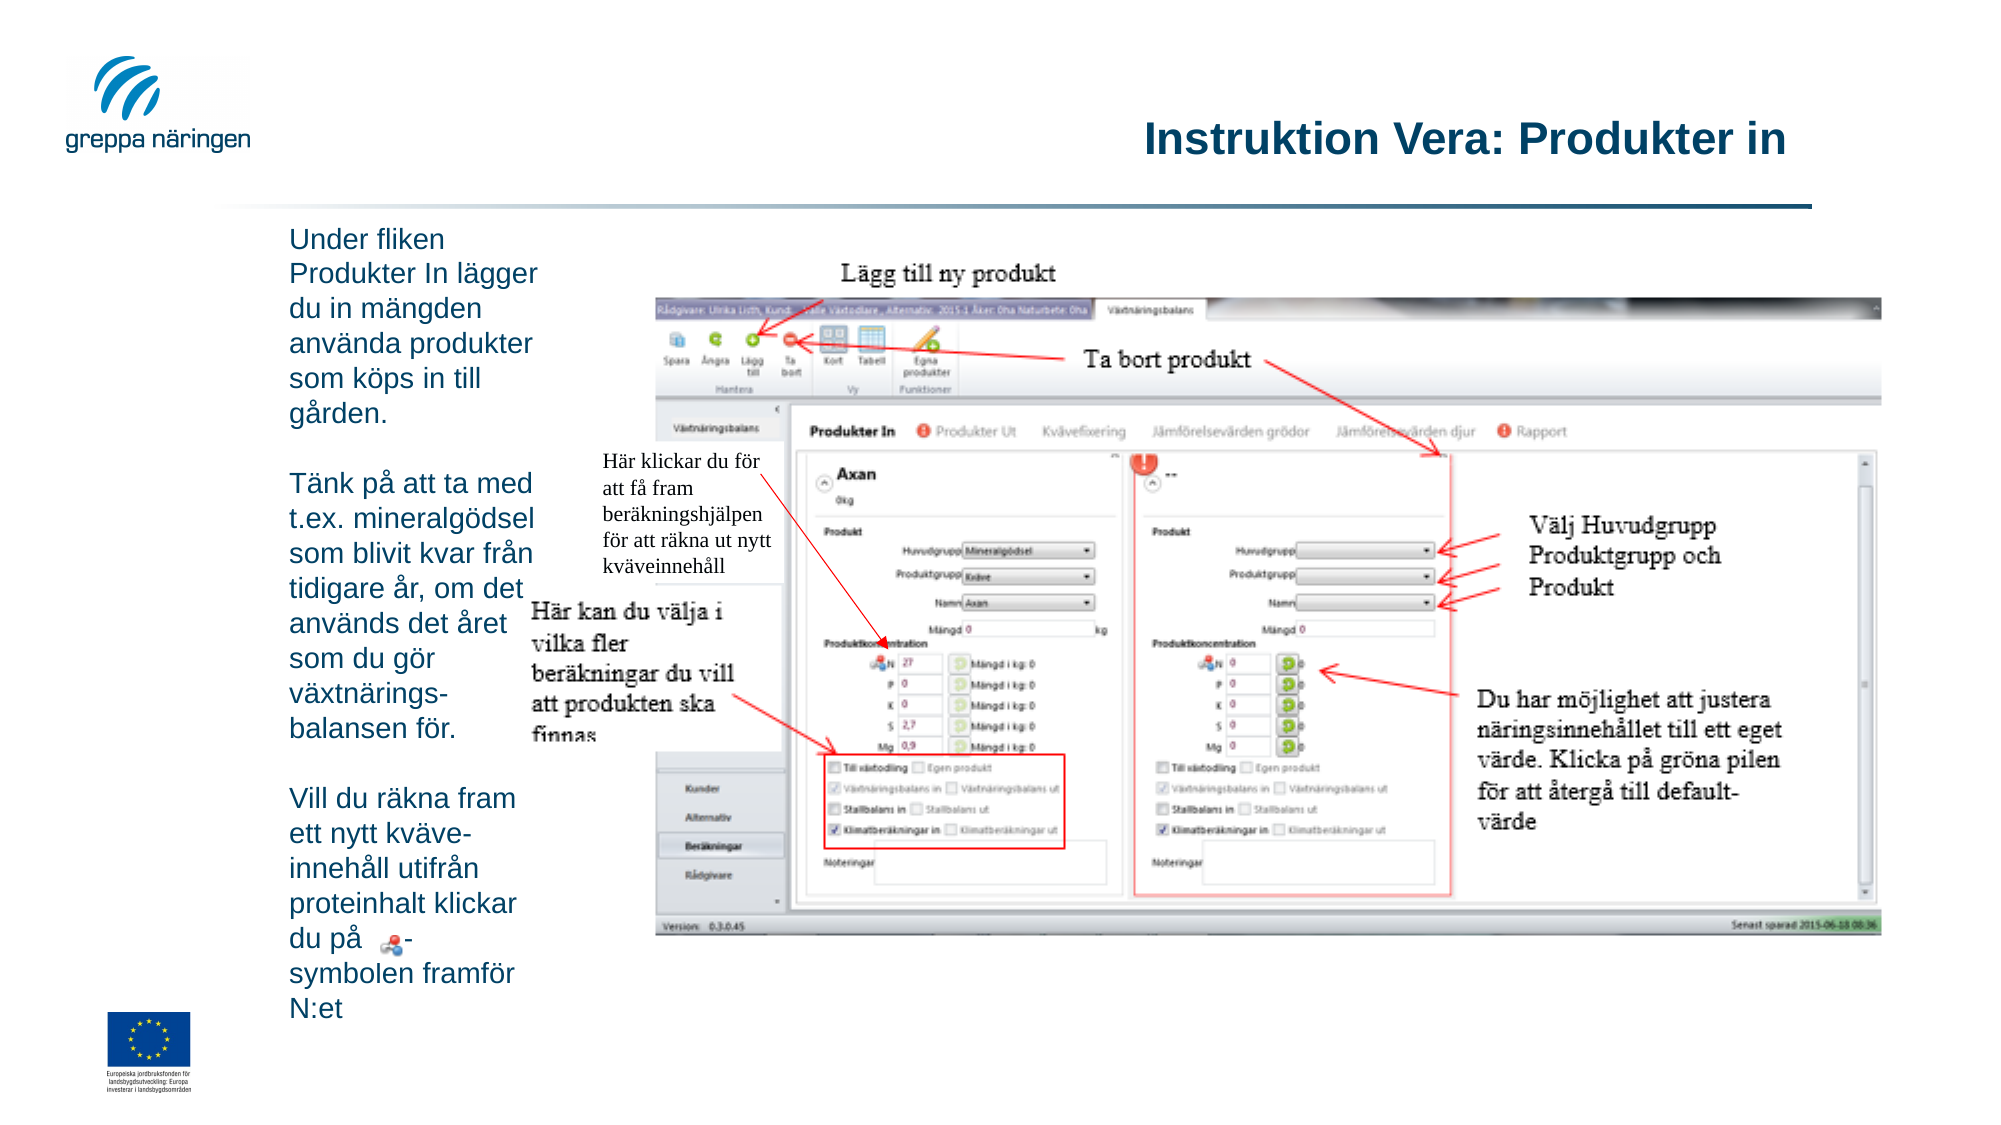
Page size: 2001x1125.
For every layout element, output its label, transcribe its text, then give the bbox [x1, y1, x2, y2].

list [480, 212, 1974, 1028]
picture [208, 204, 1812, 212]
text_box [760, 473, 889, 650]
picture [66, 56, 250, 153]
picture [373, 928, 405, 963]
picture [107, 1012, 191, 1093]
text_box Under fliken Produkter In lägger du in mängden använda produkter som köps in till gården. Tänk på att ta med t.ex. mineralgödsel som blivit kvar från tidigare år, om det används det året som du gör växtnärings-balansen för. Vill du räkna fram ett nytt kväve-innehåll utifrån proteinhalt klickar du på - symbolen framför N:et [274, 212, 561, 1032]
title Instruktion Vera: Produkter in [480, 95, 1804, 185]
